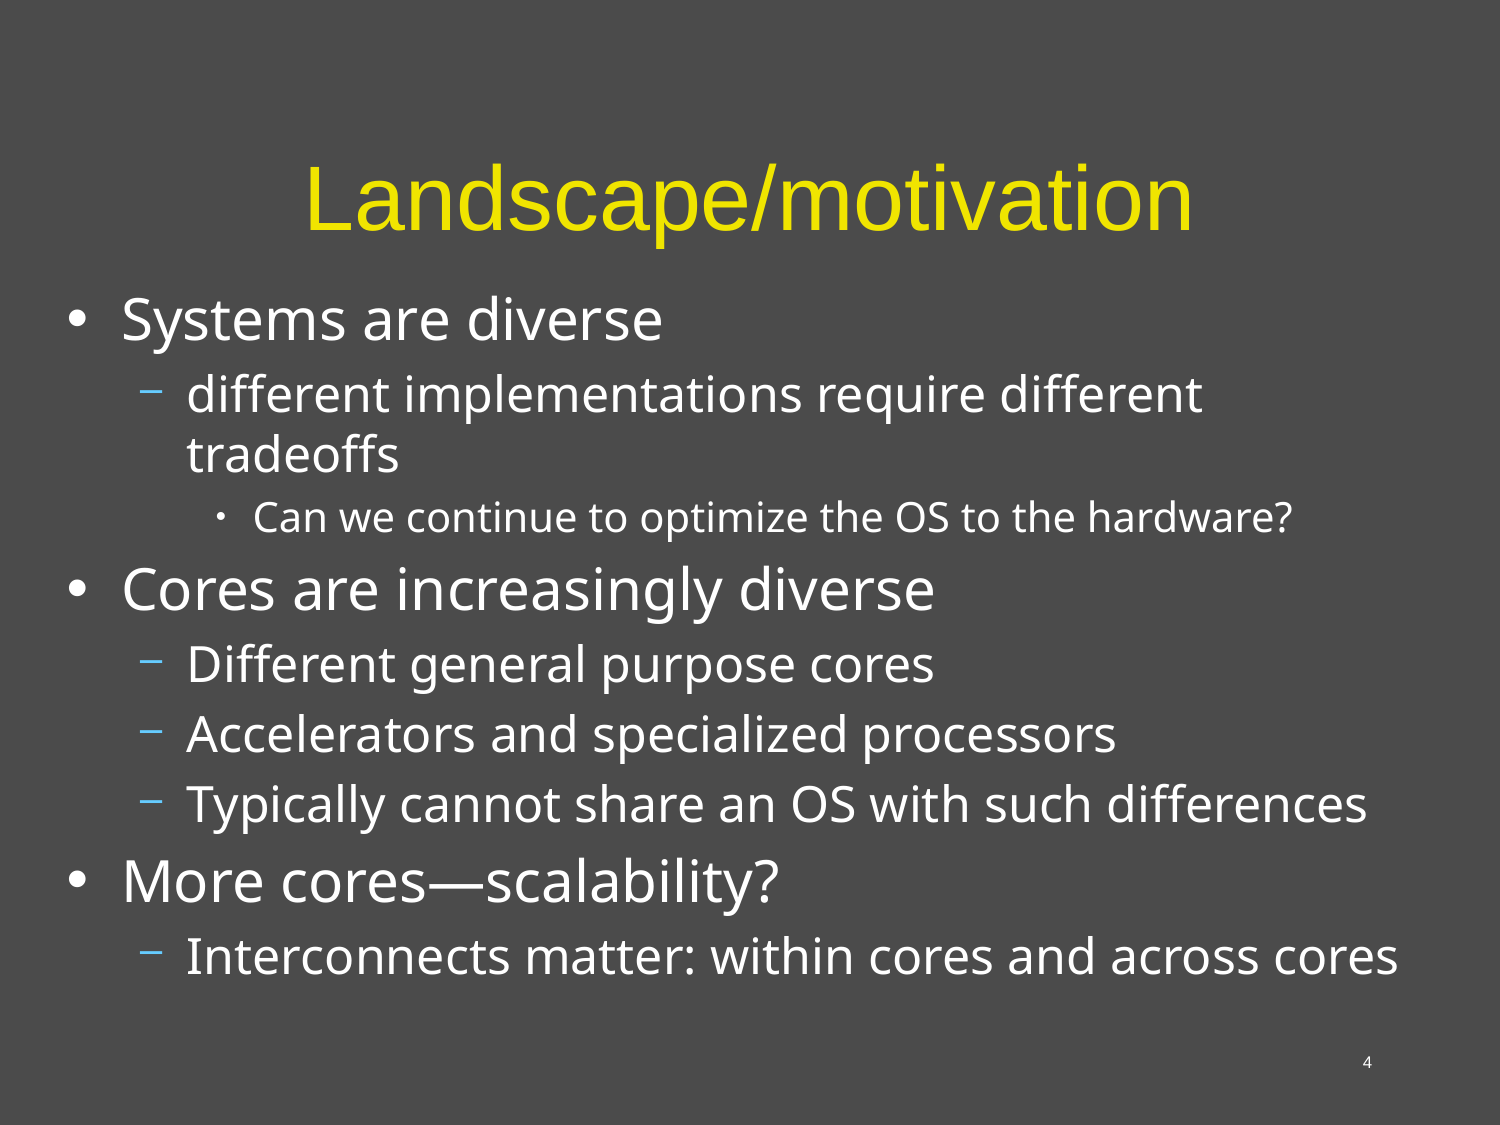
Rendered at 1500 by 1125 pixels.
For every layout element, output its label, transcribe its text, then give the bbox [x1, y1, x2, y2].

list Systems are diverse different implementations require different tradeoffs Can we continue to optimize the OS to the hardware? Cores are increasingly diverse Different general purpose cores Accelerators and specialized processors Typically cannot share an OS with such differences More cores—scalability? Interconnects matter: within cores and across cores [49, 274, 1426, 951]
title Landscape/motivation [112, 99, 1388, 274]
slide_number 4 [1074, 1024, 1388, 1101]
